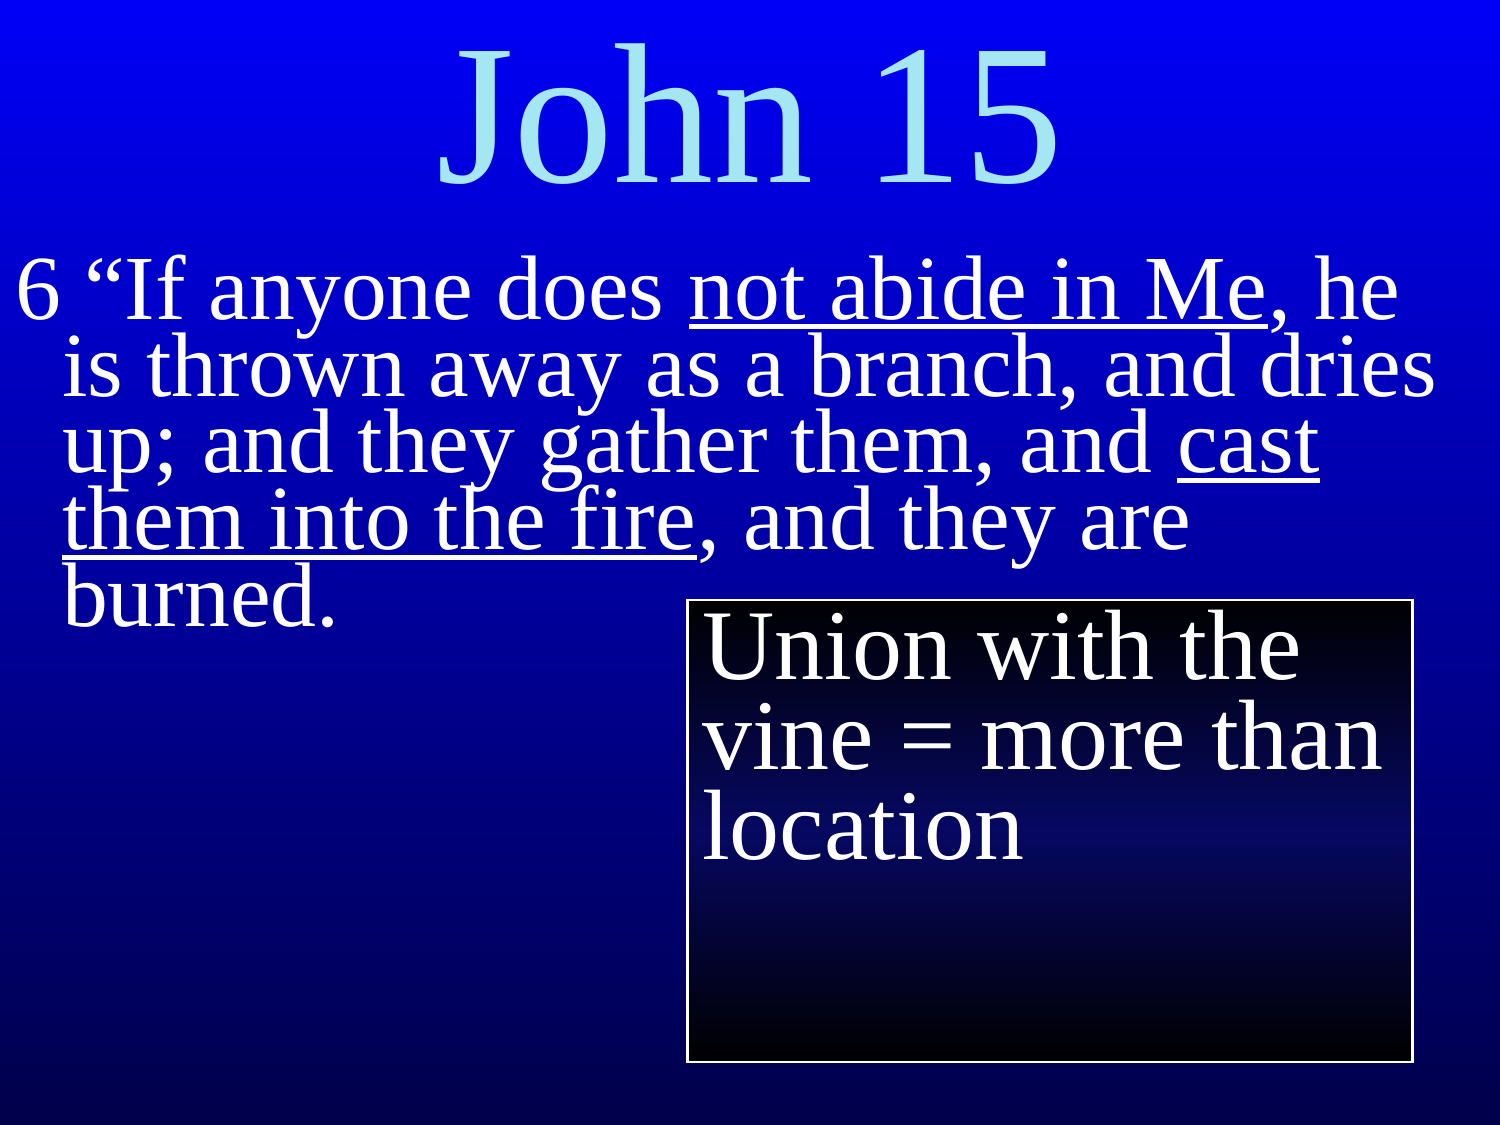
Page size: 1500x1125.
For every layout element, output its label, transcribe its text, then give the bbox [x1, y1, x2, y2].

list 6 “If anyone does not abide in Me, he is thrown away as a branch, and dries up; and they gather them, and cast them into the fire, and they are burned. [0, 249, 1500, 1051]
text_box Union with the vine = more than location [687, 599, 1413, 1063]
title John 15 [0, 0, 1500, 249]
